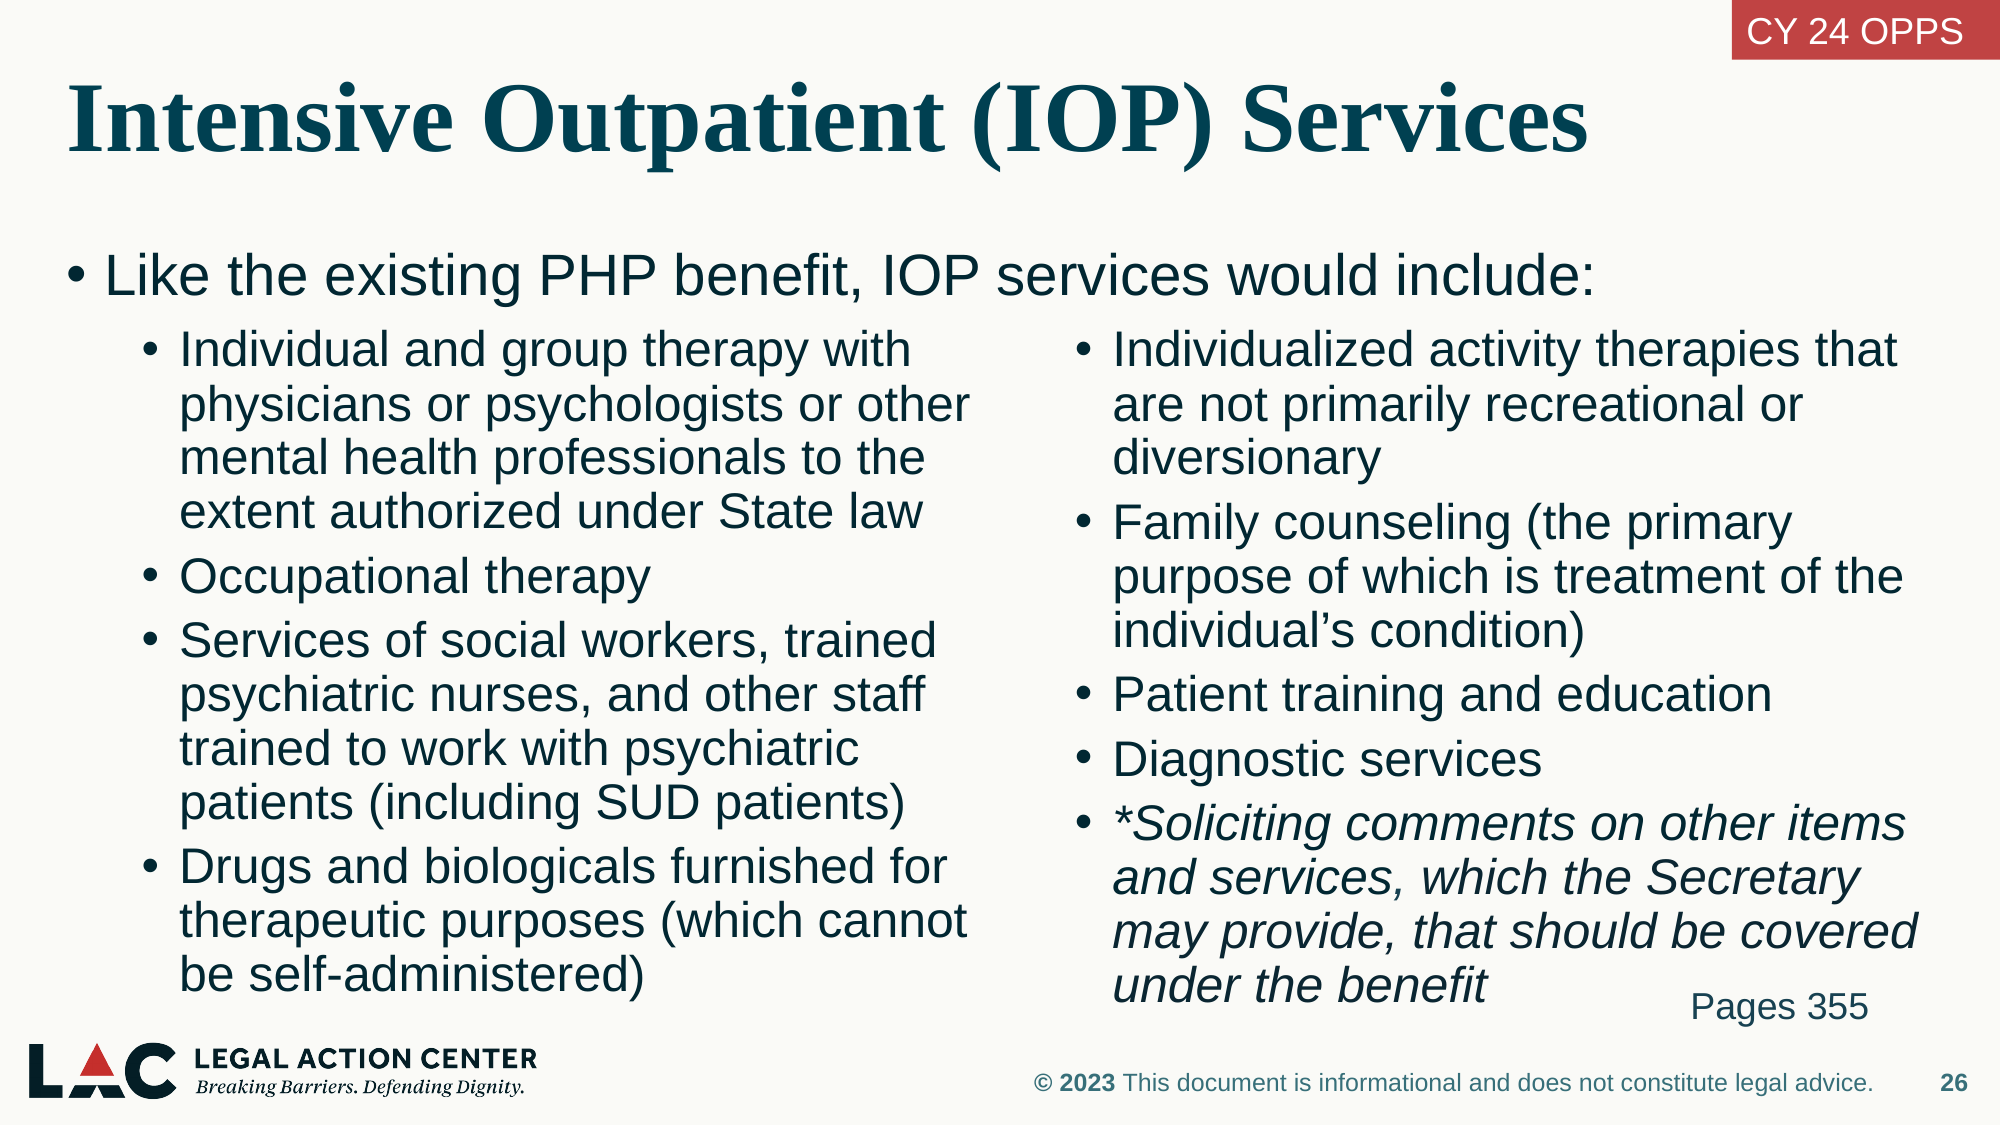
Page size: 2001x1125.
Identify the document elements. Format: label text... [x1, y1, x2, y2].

text_box Like the existing PHP benefit, IOP services would include: [51, 237, 1949, 334]
list Individual and group therapy with physicians or psychologists or other mental health professionals to the extent authorized under State law Occupational therapy Services of social workers, trained psychiatric nurses, and other staff trained to work with psychiatric patients (including SUD patients) Drugs and biologicals furnished for therapeutic purposes (which cannot be self-administered) Individualized activity therapies that are not primarily recreational or diversionary Family counseling (the primary purpose of which is treatment of the individual’s condition) Patient training and education Diagnostic services *Soliciting comments on other items and services, which the Secretary may provide, that should be covered under the benefit [51, 334, 1949, 993]
title Intensive Outpatient (IOP) Services [51, 58, 1949, 237]
picture [0, 961, 611, 1125]
text_box Pages 355 [1602, 974, 1975, 1035]
text_box CY 24 OPPS [1731, 0, 2000, 60]
